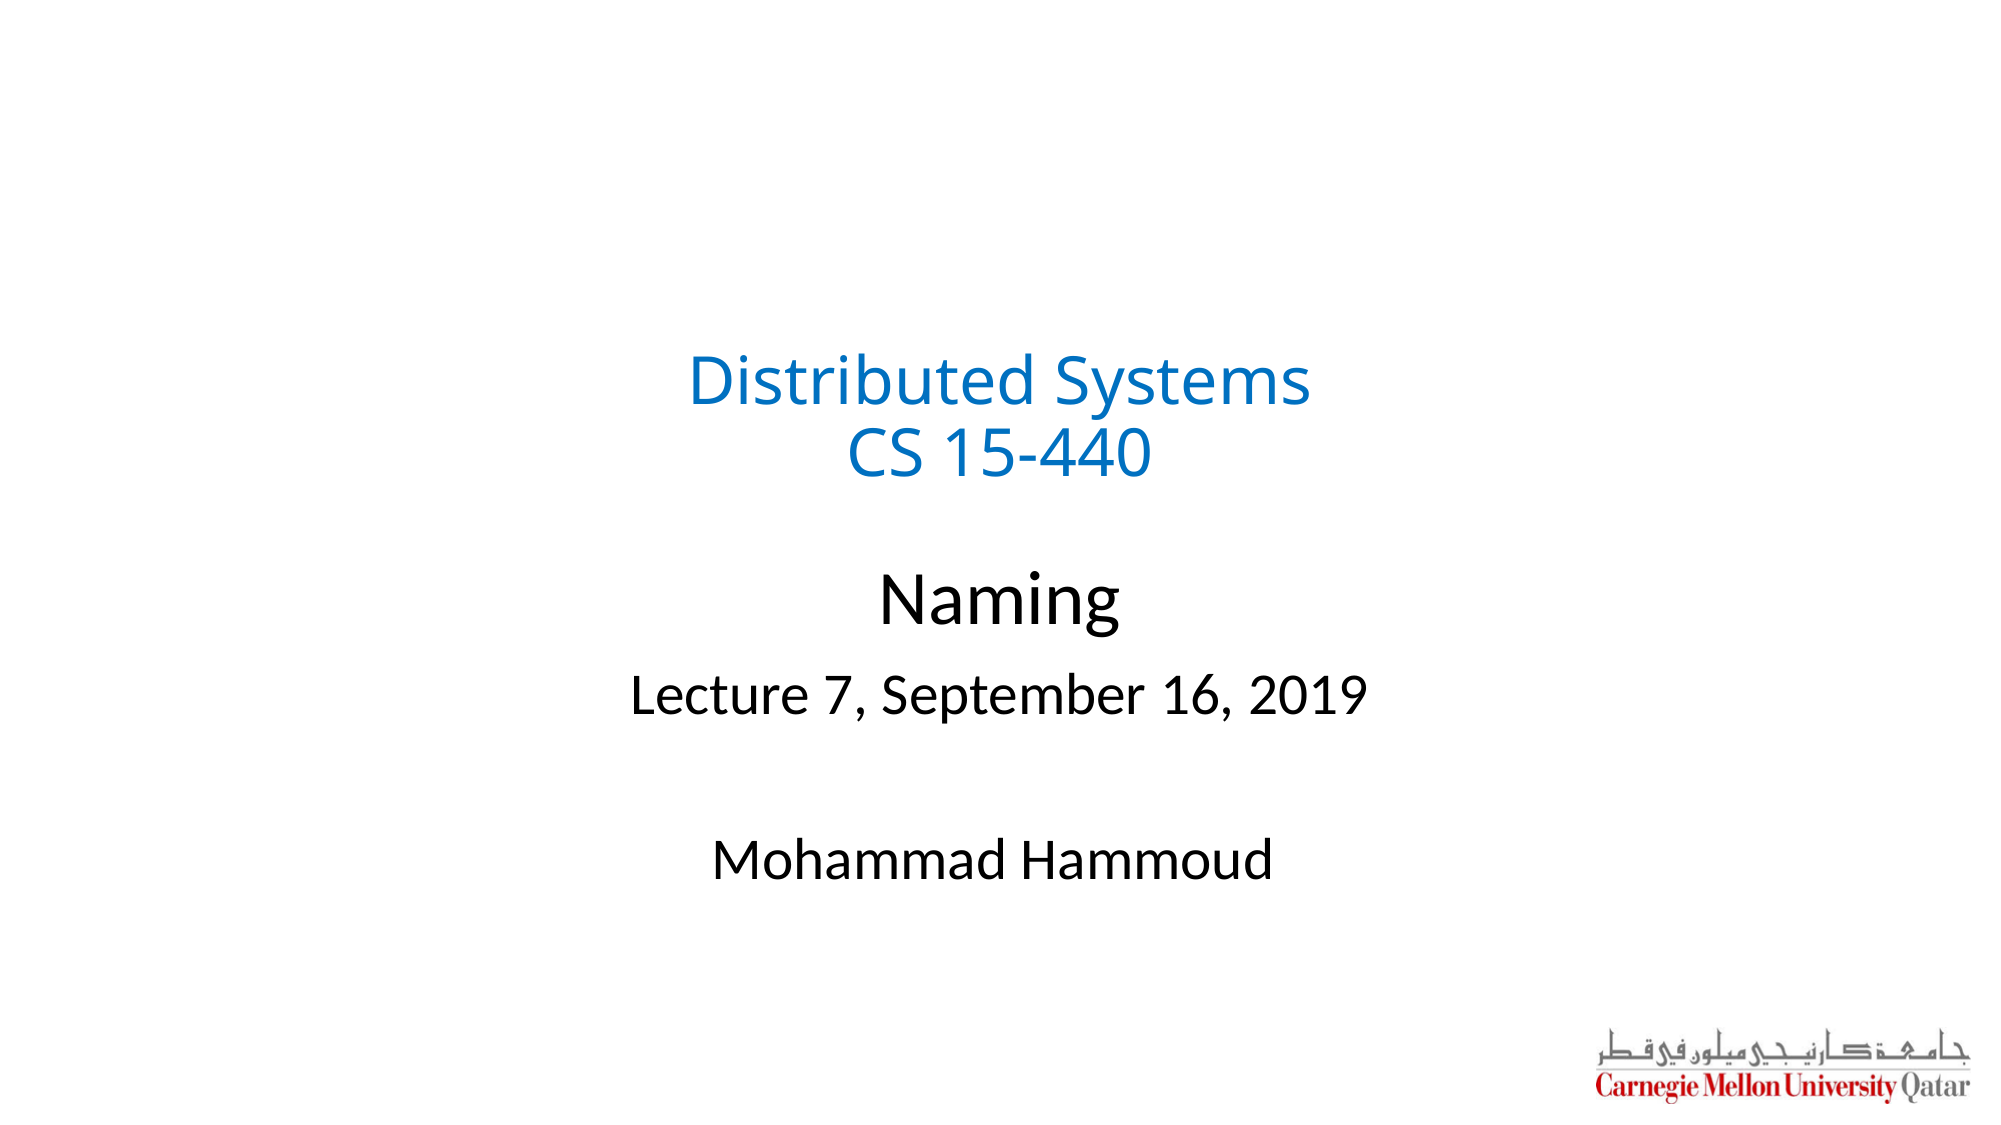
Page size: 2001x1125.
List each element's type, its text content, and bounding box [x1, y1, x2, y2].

picture [1596, 1027, 1971, 1104]
title Distributed Systems CS 15-440 [362, 337, 1638, 549]
subtitle Naming Lecture 7, September 16, 2019 Mohammad Hammoud [249, 549, 1750, 900]
